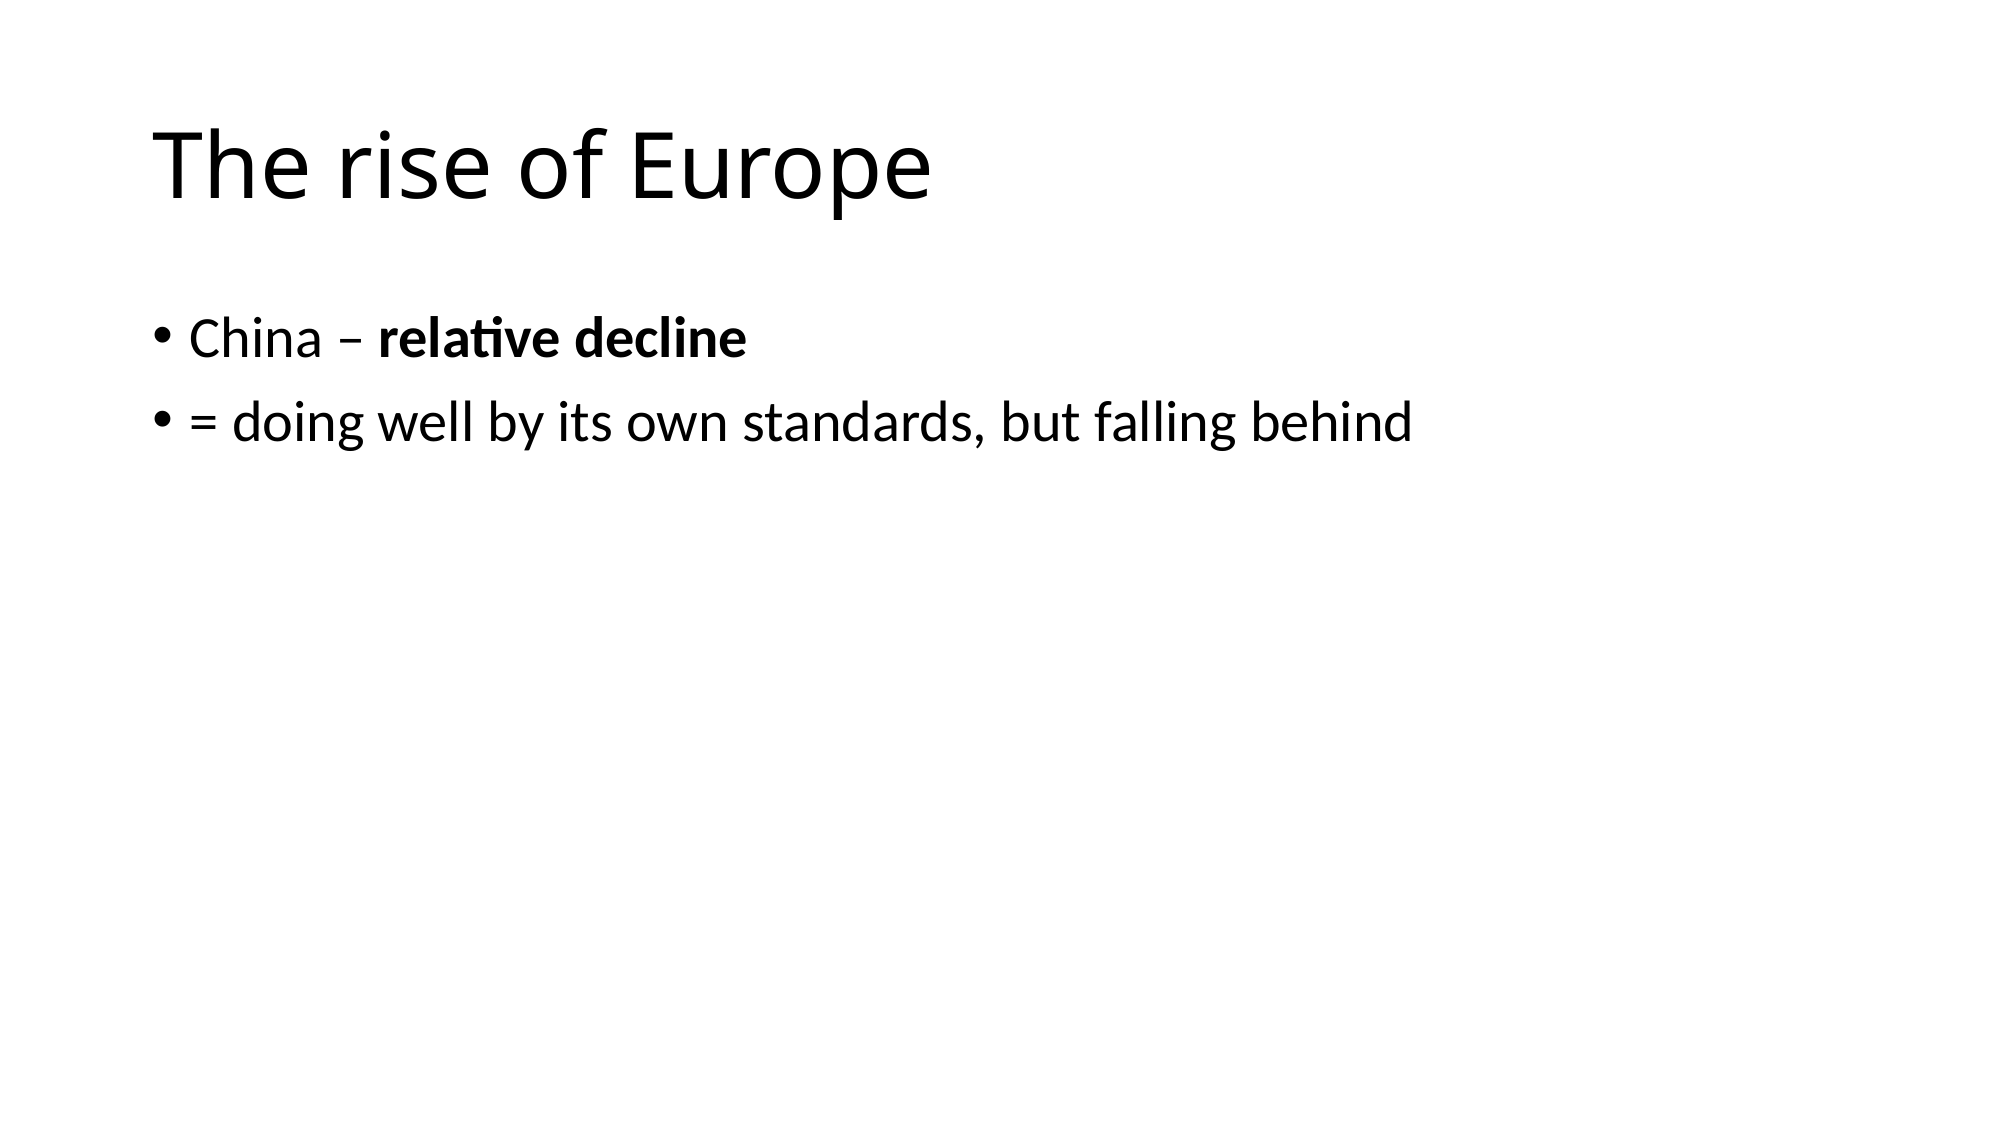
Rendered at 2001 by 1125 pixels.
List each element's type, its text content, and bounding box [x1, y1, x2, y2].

list China – relative decline = doing well by its own standards, but falling behind [137, 299, 1863, 1014]
title The rise of Europe [137, 59, 1863, 278]
